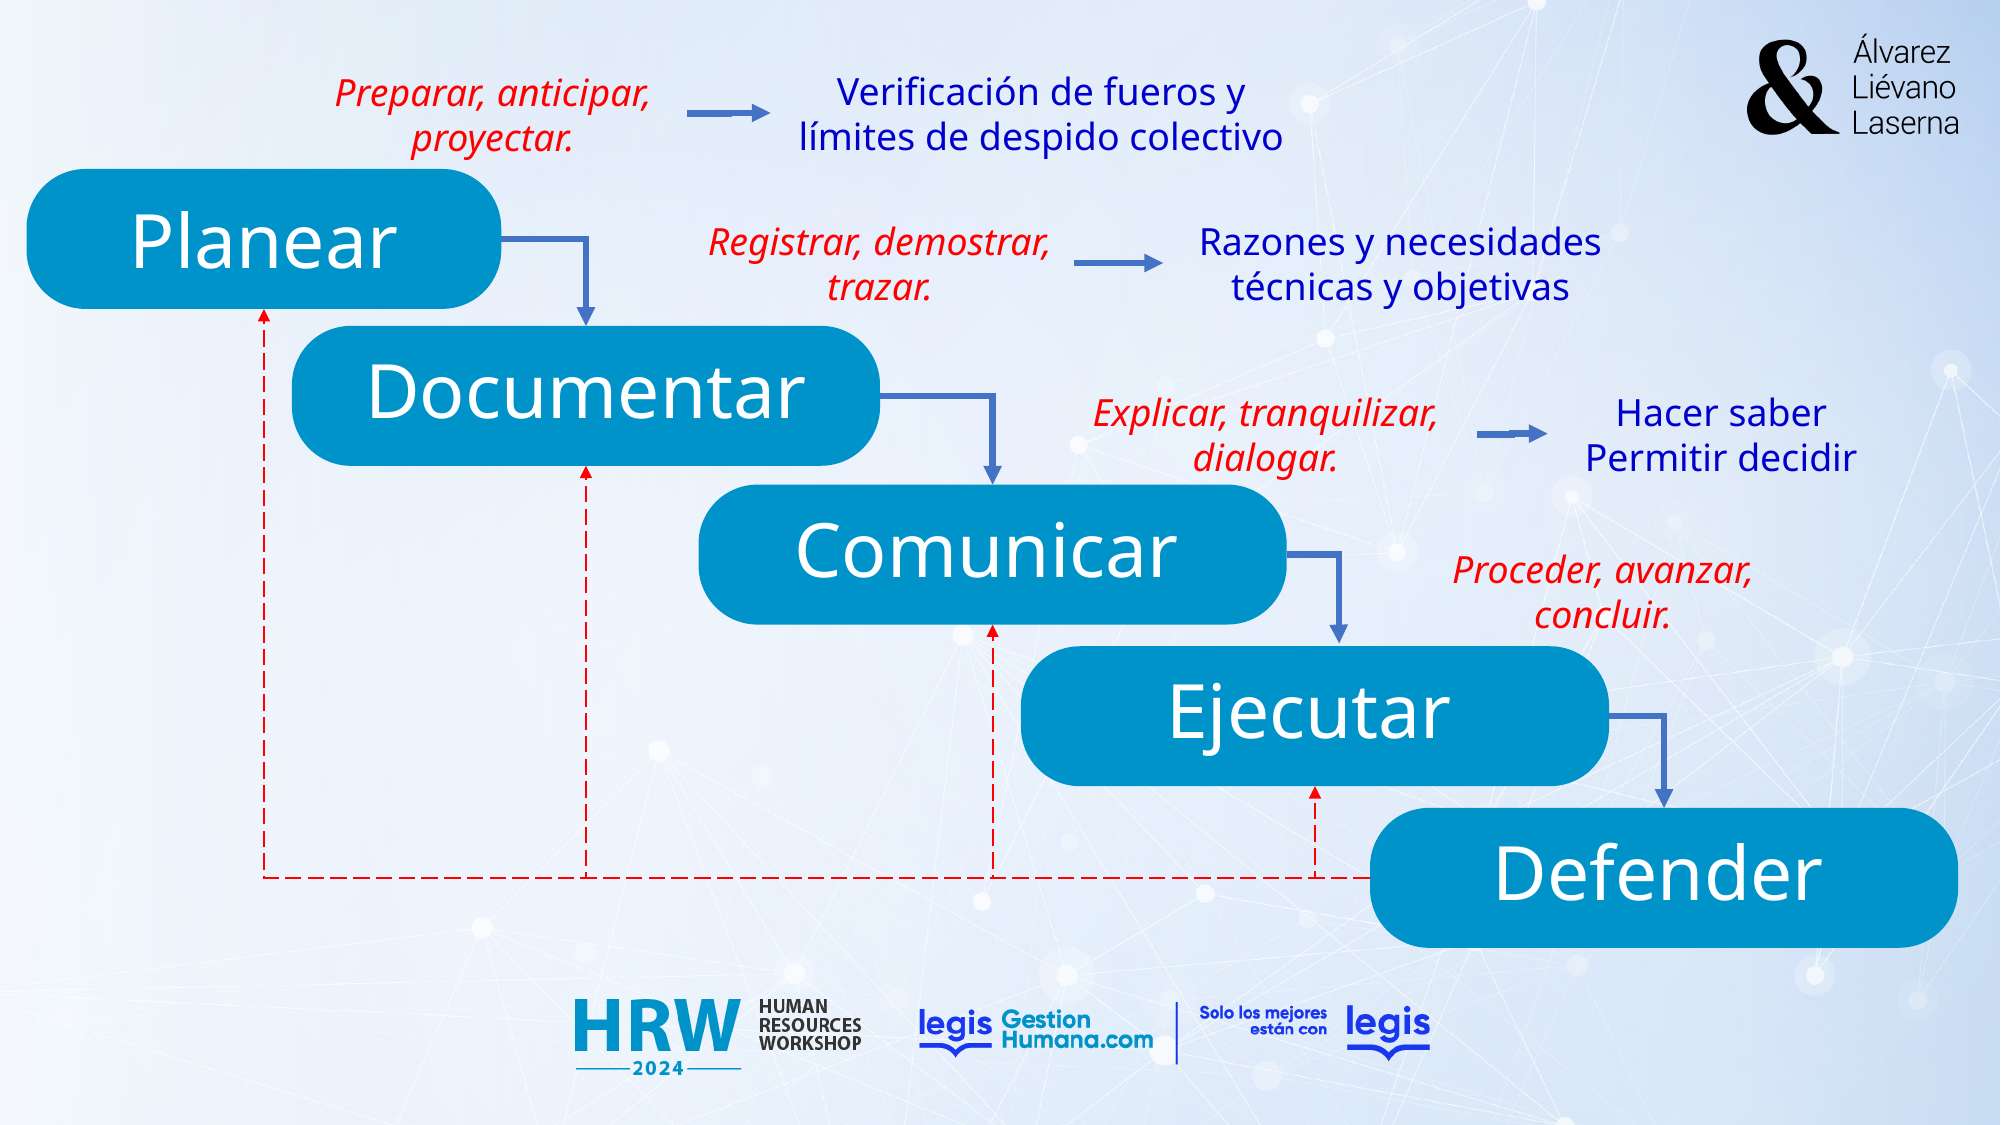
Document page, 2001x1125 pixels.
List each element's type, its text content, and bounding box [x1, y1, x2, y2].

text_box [501, 238, 586, 308]
text_box Proceder, avanzar, concluir. [1392, 538, 1815, 644]
text_box [1371, 645, 1611, 788]
text_box Planear [81, 185, 447, 291]
text_box Explicar, tranquilizar, dialogar. [1371, 382, 1477, 487]
text_box Preparar, anticipar, proyectar. [299, 61, 687, 166]
text_box Registrar, demostrar, trazar. [686, 210, 1074, 308]
text_box Verificación de fueros y límites de despido colectivo [770, 60, 1313, 166]
text_box Ejecutar [1371, 656, 1563, 762]
text_box Razones y necesidades técnicas y objetivas [1163, 210, 1639, 316]
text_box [1608, 716, 1664, 808]
text_box [1368, 806, 1960, 949]
picture [0, 0, 2000, 1125]
text_box [25, 167, 503, 310]
text_box Defender [1403, 817, 1913, 923]
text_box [264, 308, 1371, 878]
text_box Hacer saber Permitir decidir [1547, 381, 1895, 486]
